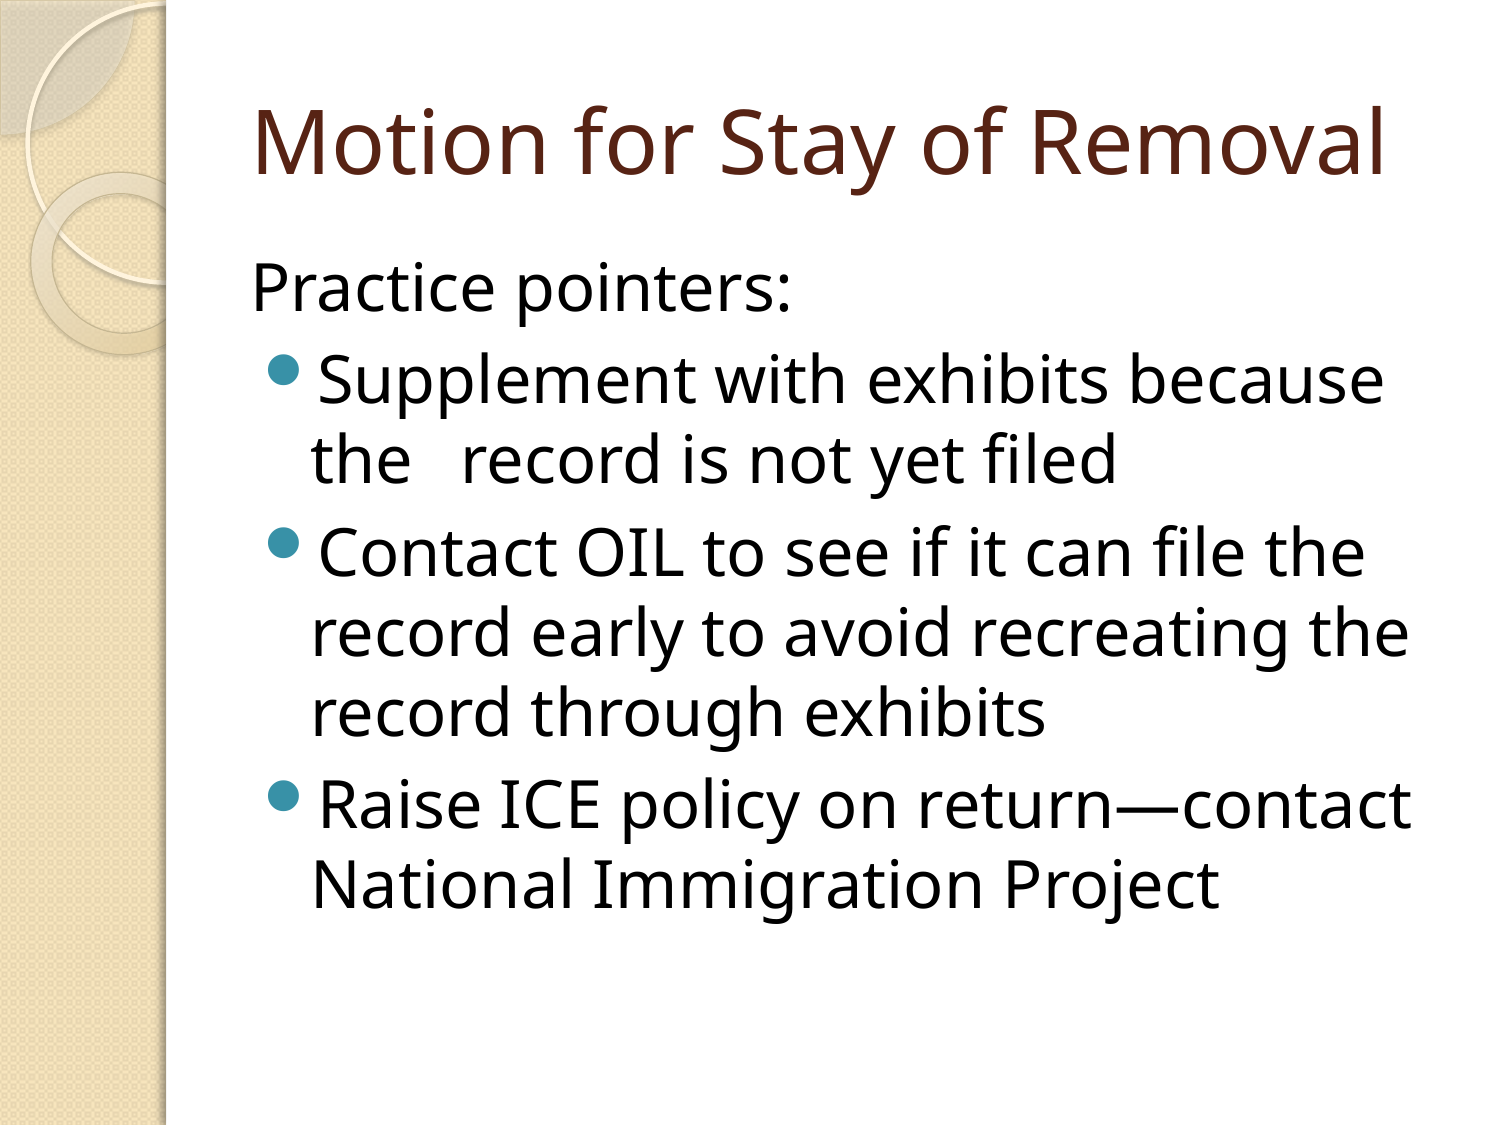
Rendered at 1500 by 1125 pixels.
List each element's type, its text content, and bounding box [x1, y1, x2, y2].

list Practice pointers: Supplement with exhibits because the record is not yet filed Contact OIL to see if it can file the record early to avoid recreating the record through exhibits Raise ICE policy on return—contact National Immigration Project [235, 237, 1466, 1025]
title Motion for Stay of Removal [235, 45, 1466, 233]
